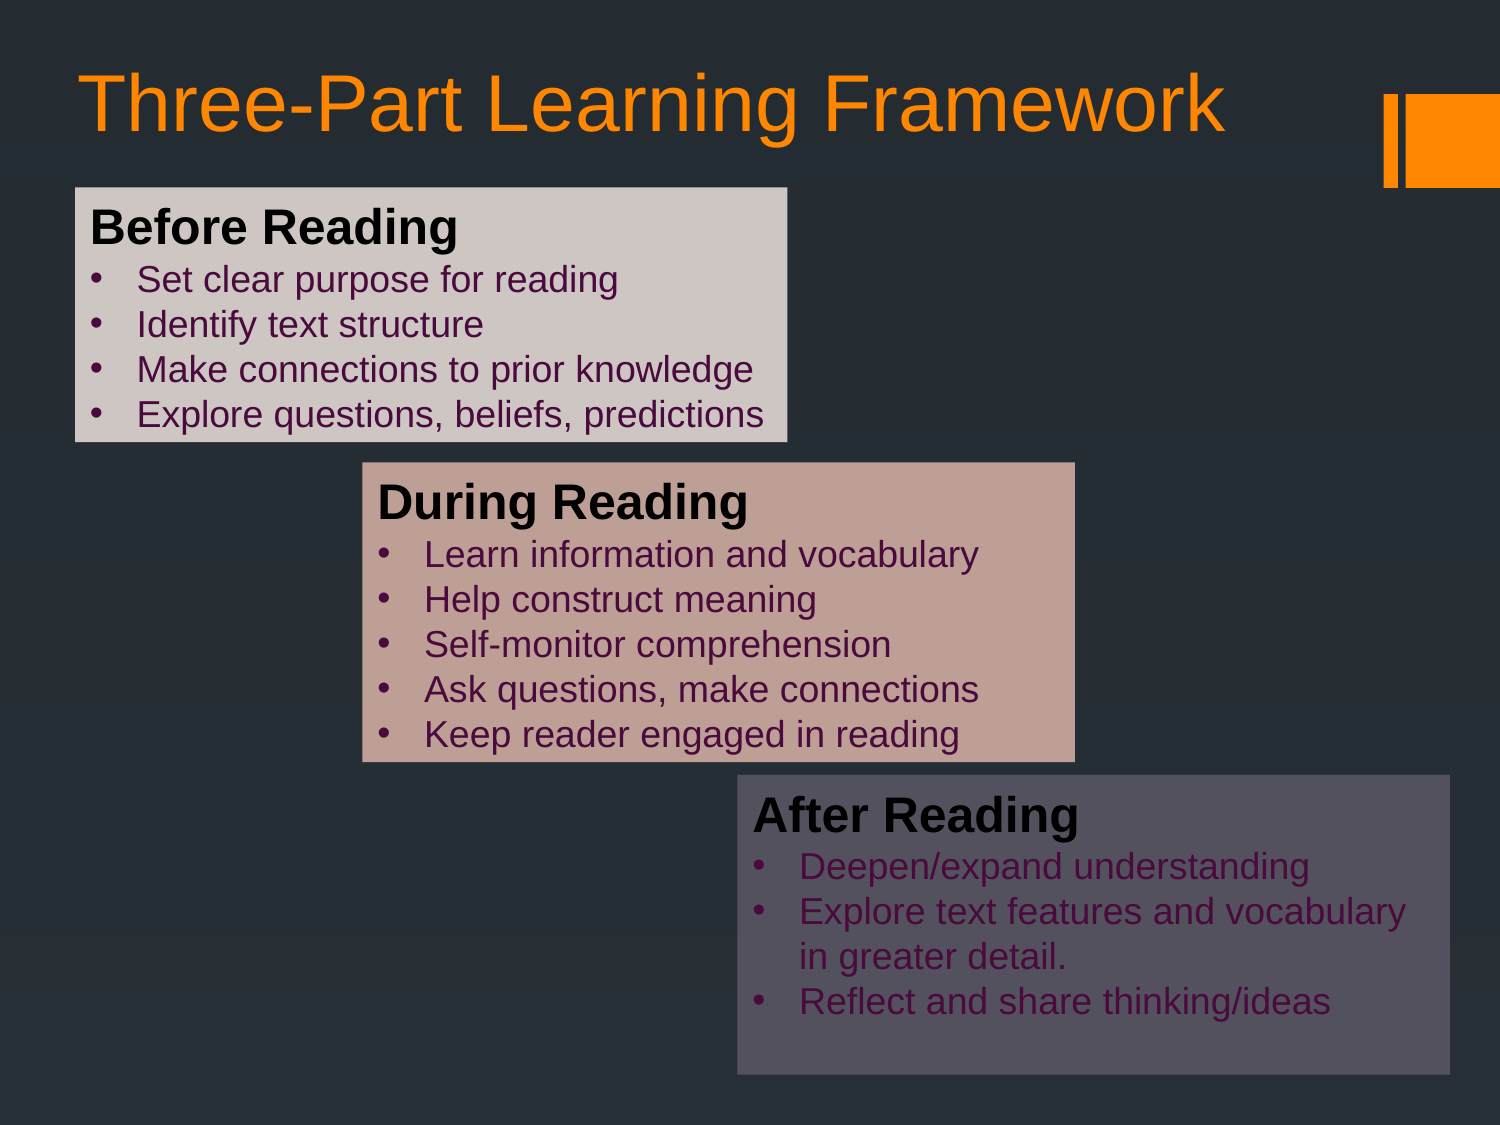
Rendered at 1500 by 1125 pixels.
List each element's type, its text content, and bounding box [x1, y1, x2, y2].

text_box During Reading Learn information and vocabulary Help construct meaning Self-monitor comprehension Ask questions, make connections Keep reader engaged in reading [362, 462, 1075, 763]
text_box After Reading Deepen/expand understanding Explore text features and vocabulary in greater detail. Reflect and share thinking/ideas [737, 774, 1450, 1075]
text_box Before Reading Set clear purpose for reading Identify text structure Make connections to prior knowledge Explore questions, beliefs, predictions [75, 187, 788, 443]
title Three-Part Learning Framework [62, 50, 1413, 238]
